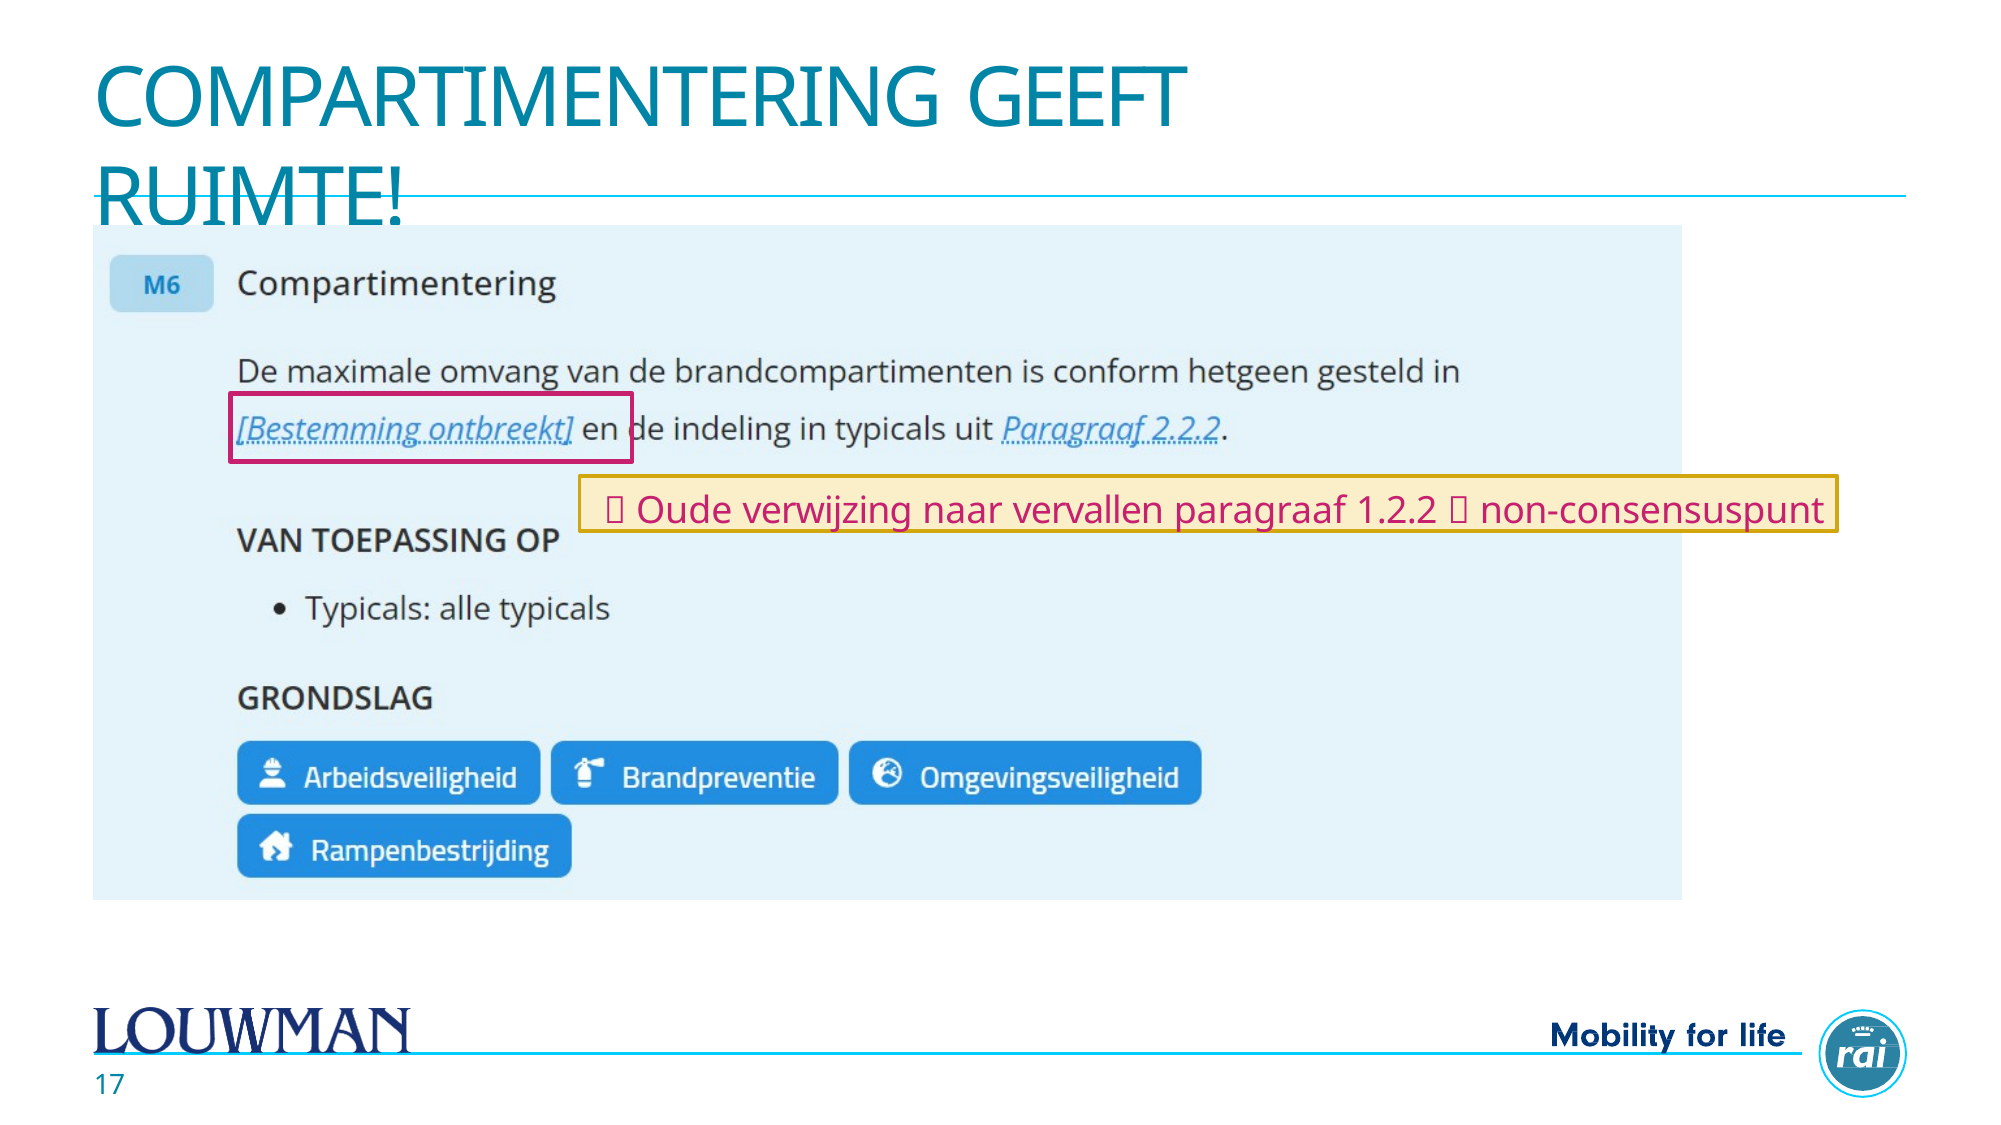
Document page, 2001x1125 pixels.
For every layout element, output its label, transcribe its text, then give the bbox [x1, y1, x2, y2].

text_box [1718, 1029, 1728, 1047]
text_box [1632, 1022, 1637, 1047]
text_box [1581, 1029, 1600, 1047]
text_box [1658, 1029, 1676, 1054]
text_box 17 [91, 1064, 128, 1101]
text_box [1552, 1022, 1578, 1047]
text_box [1757, 1022, 1766, 1047]
text_box [1686, 1022, 1696, 1047]
text_box [1648, 1025, 1657, 1047]
text_box [1602, 1022, 1621, 1047]
picture [93, 1007, 411, 1053]
text_box [1697, 1029, 1716, 1047]
text_box [1623, 1029, 1629, 1047]
text_box [1767, 1029, 1786, 1047]
text_box [1641, 1029, 1646, 1047]
text_box [1741, 1022, 1746, 1047]
title COMPARTIMENTERING GEEFT RUIMTE! [91, 40, 1399, 226]
text_box  Oude verwijzing naar vervallen paragraaf 1.2.2  non-consensuspunt [1690, 475, 1838, 531]
text_box [1749, 1029, 1755, 1047]
picture [93, 225, 1682, 900]
